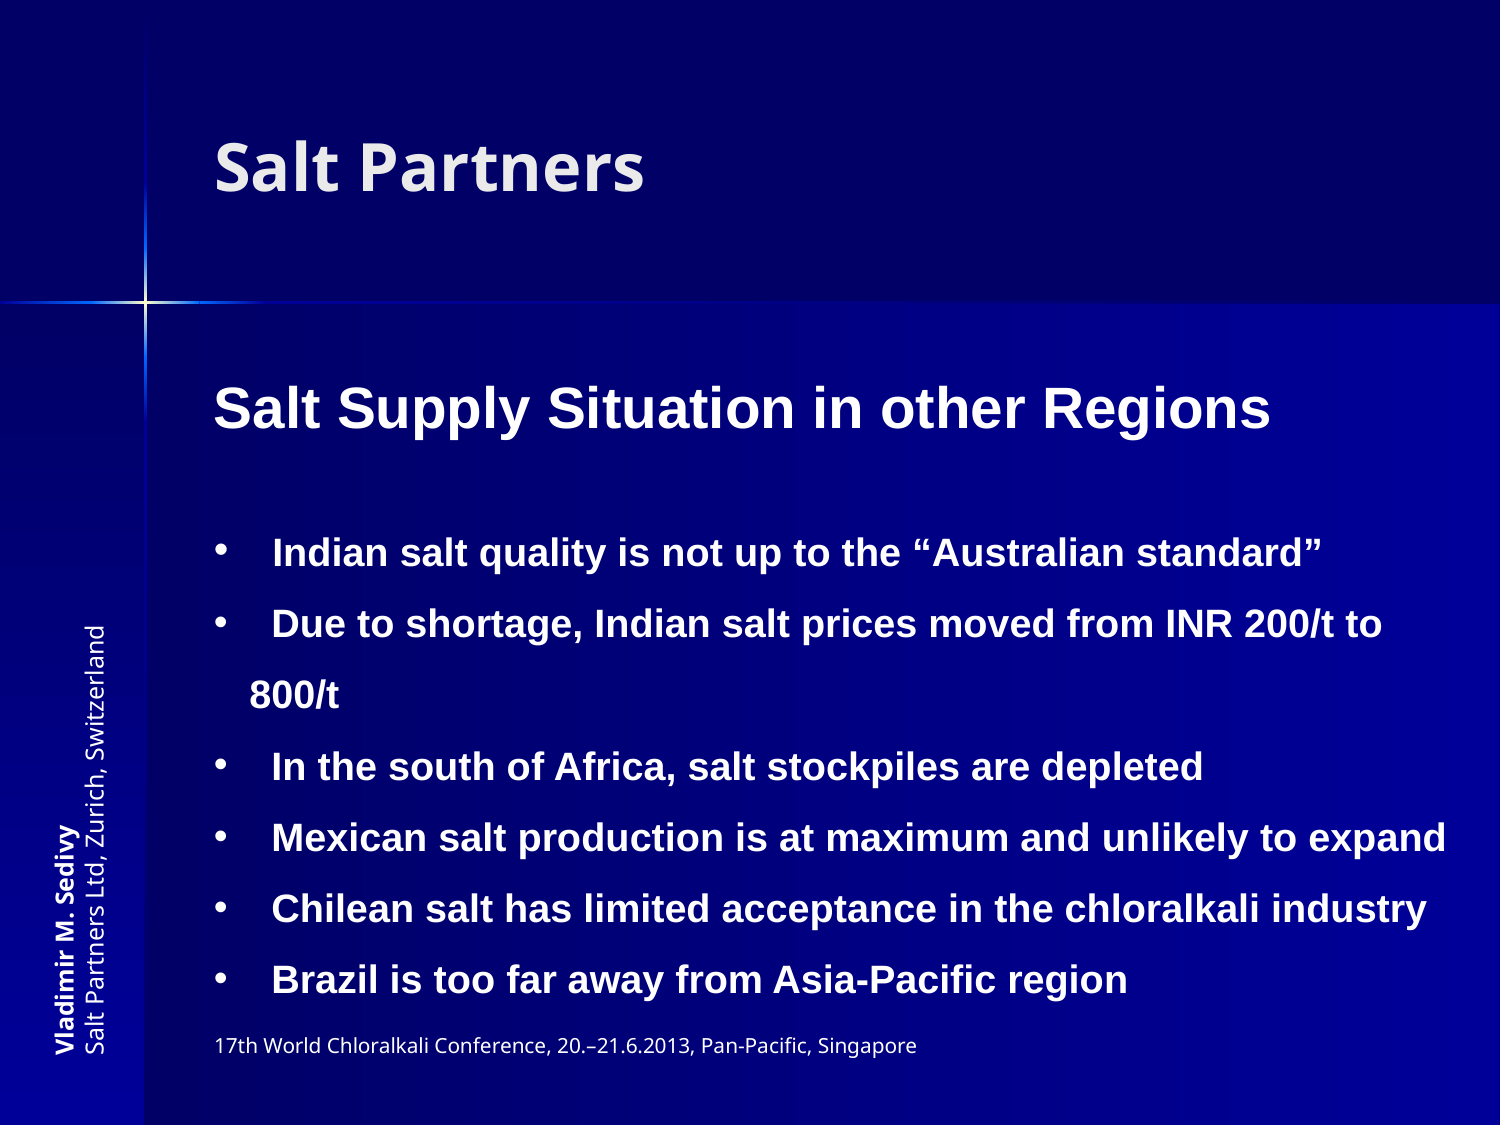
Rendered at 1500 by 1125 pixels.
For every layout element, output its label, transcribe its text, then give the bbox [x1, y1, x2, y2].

text_box Indian salt quality is not up to the “Australian standard” Due to shortage, Indian salt prices moved from INR 200/t to 800/t In the south of Africa, salt stockpiles are depleted Mexican salt production is at maximum and unlikely to expand Chilean salt has limited acceptance in the chloralkali industry Brazil is too far away from Asia-Pacific region [199, 492, 1500, 1010]
title Salt Partners [198, 116, 1476, 216]
text_box [167, 293, 1093, 354]
footer 17th World Chloralkali Conference, 20.–21.6.2013, Pan-Pacific, Singapore [198, 1024, 1026, 1101]
text_box Salt Supply Situation in other Regions [199, 363, 1470, 448]
text_box Vladimir M. Sedivy Salt Partners Ltd, Zurich, Switzerland [41, 527, 116, 1071]
